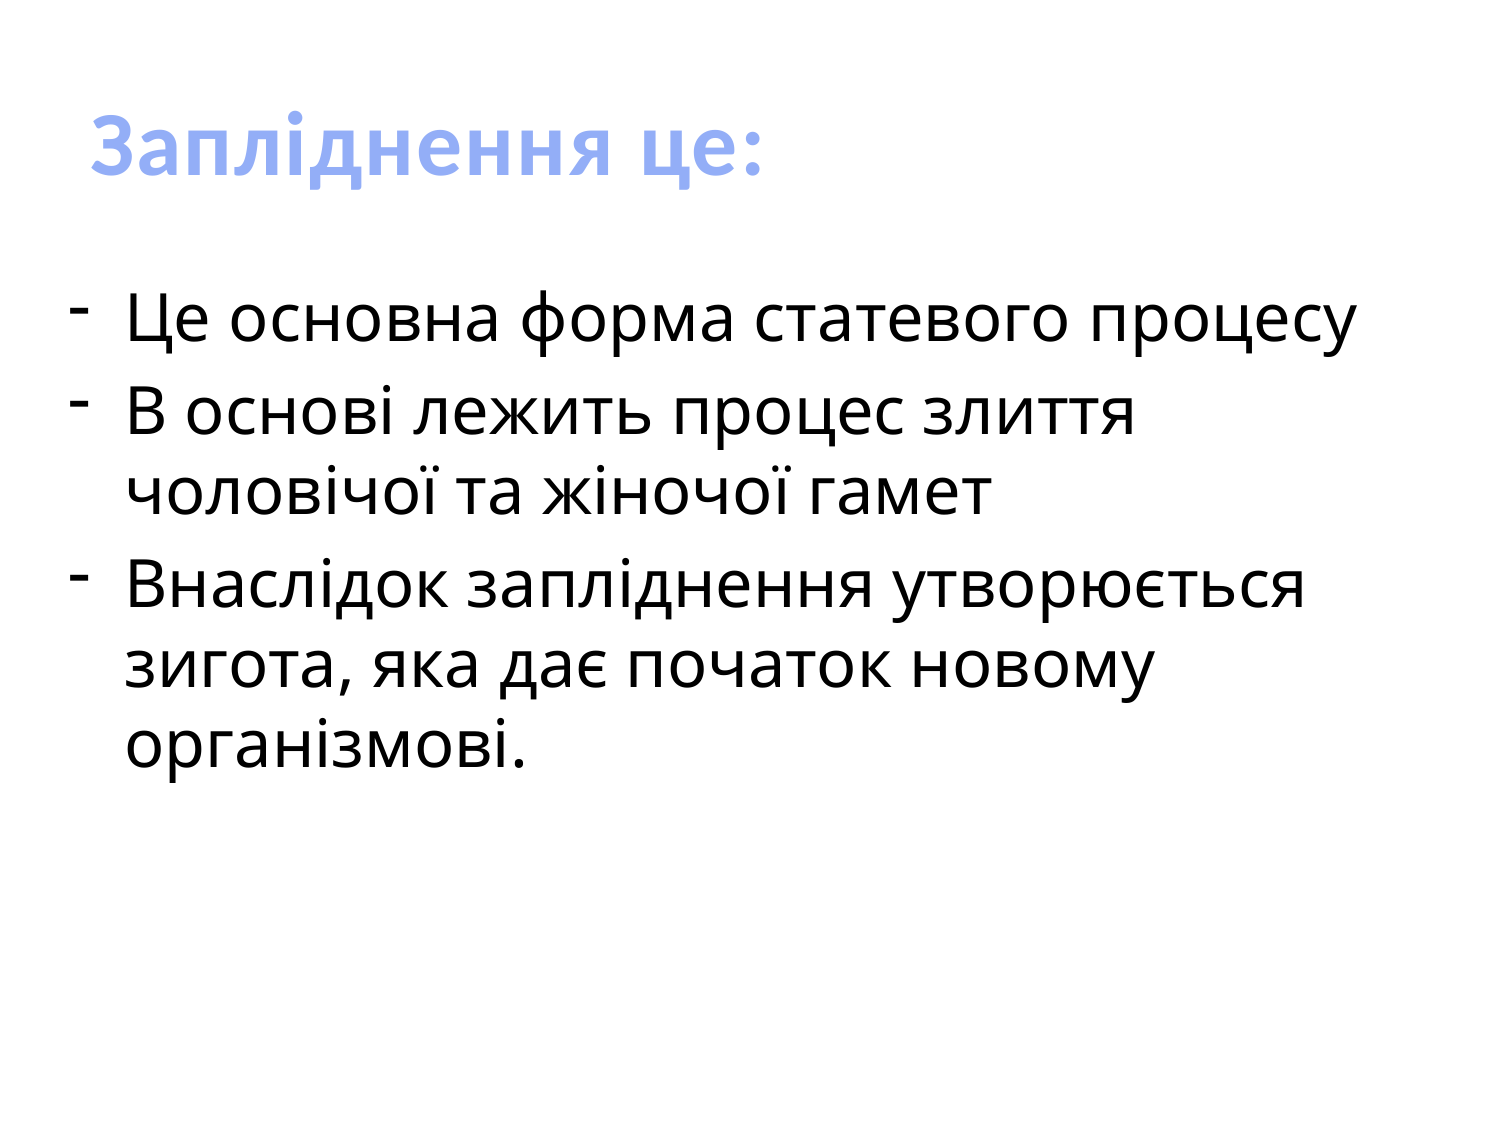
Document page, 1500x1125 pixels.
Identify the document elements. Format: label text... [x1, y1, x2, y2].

list Це основна форма статевого процесу В основі лежить процес злиття чоловічої та жіночої гамет Внаслідок запліднення утворюється зигота, яка дає початок новому організмові. [53, 267, 1404, 1010]
title Запліднення це: [75, 45, 1425, 233]
